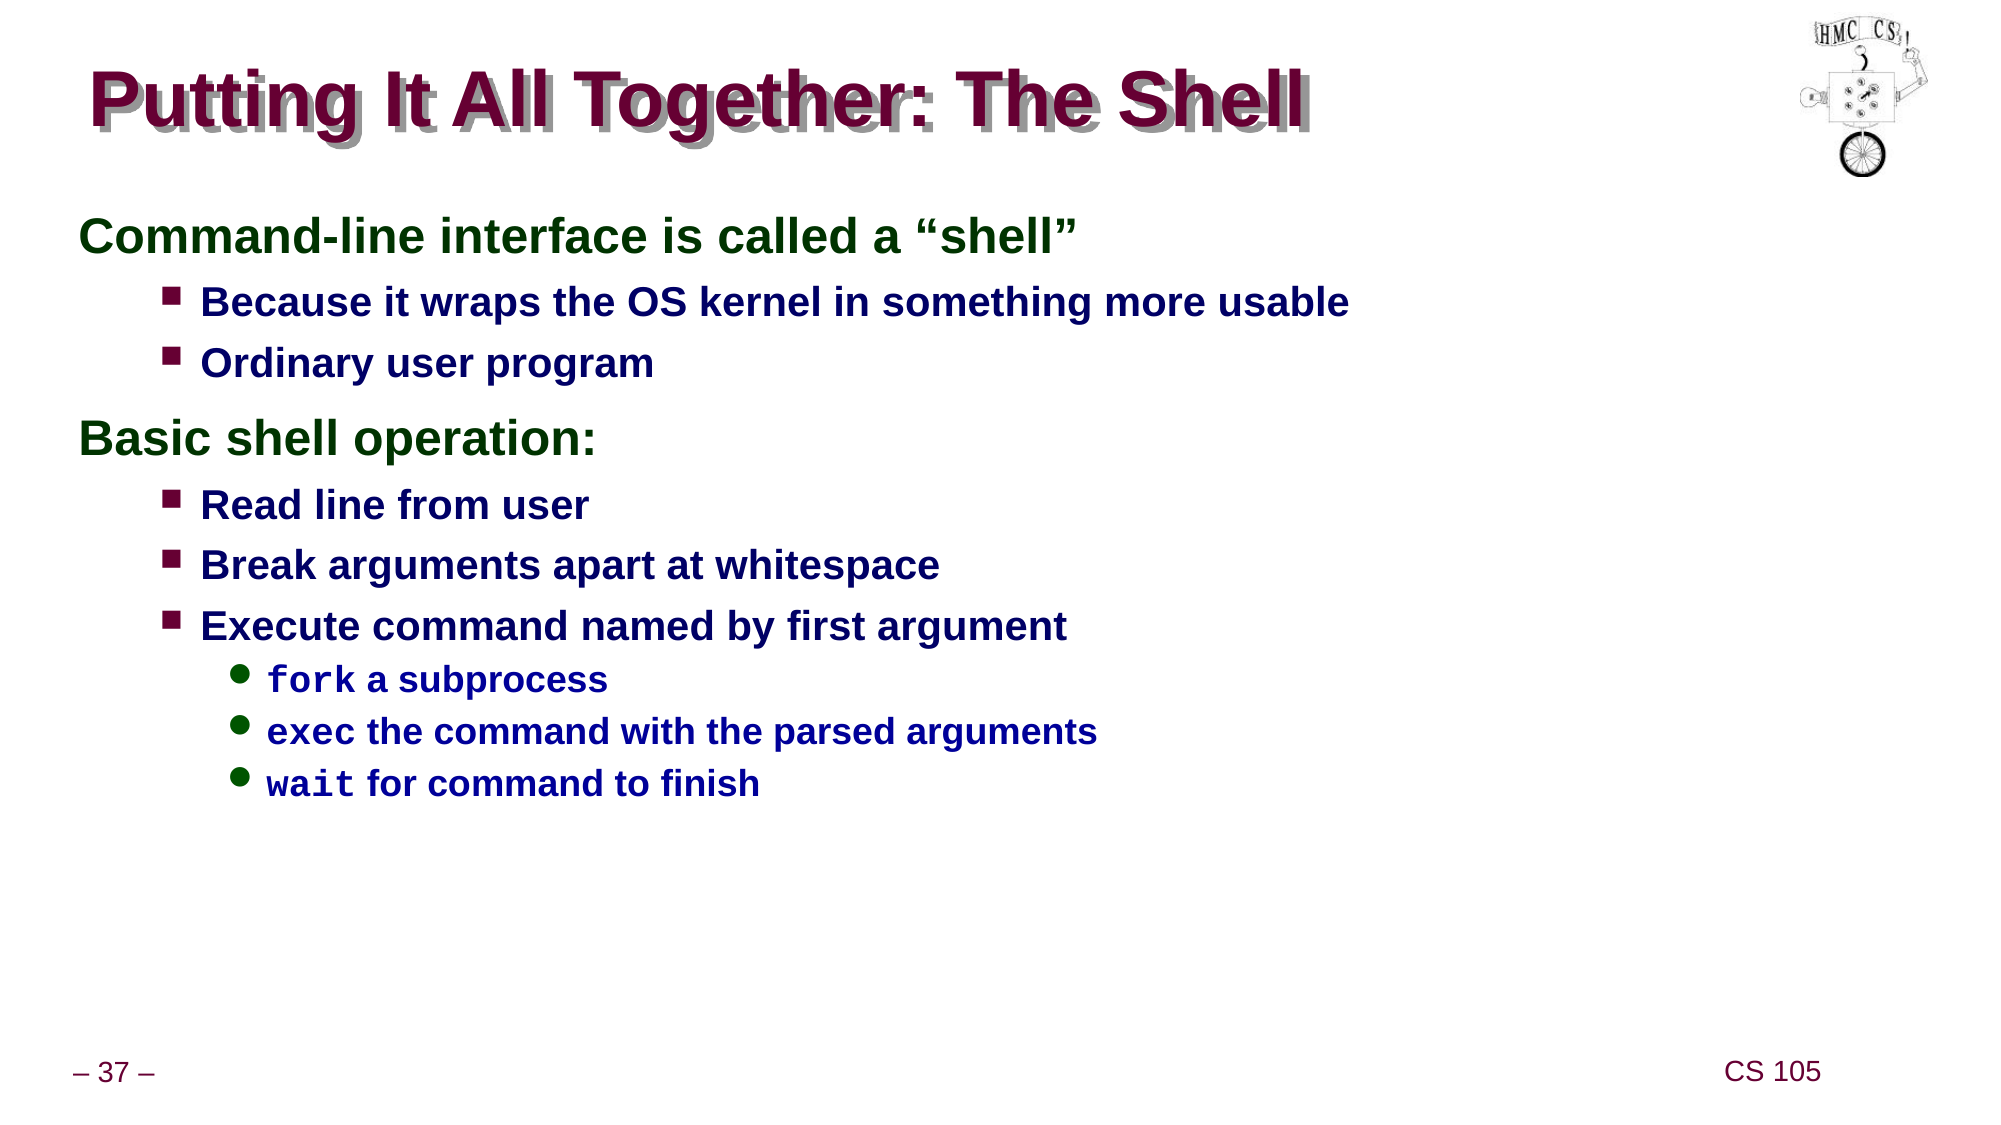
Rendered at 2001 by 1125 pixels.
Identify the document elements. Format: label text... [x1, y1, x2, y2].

list Command-line interface is called a “shell” Because it wraps the OS kernel in something more usable Ordinary user program Basic shell operation: Read line from user Break arguments apart at whitespace Execute command named by first argument fork a subprocess exec the command with the parsed arguments wait for command to finish [63, 200, 1881, 1058]
title Putting It All Together: The Shell [88, 40, 1650, 163]
picture [1800, 12, 1928, 177]
